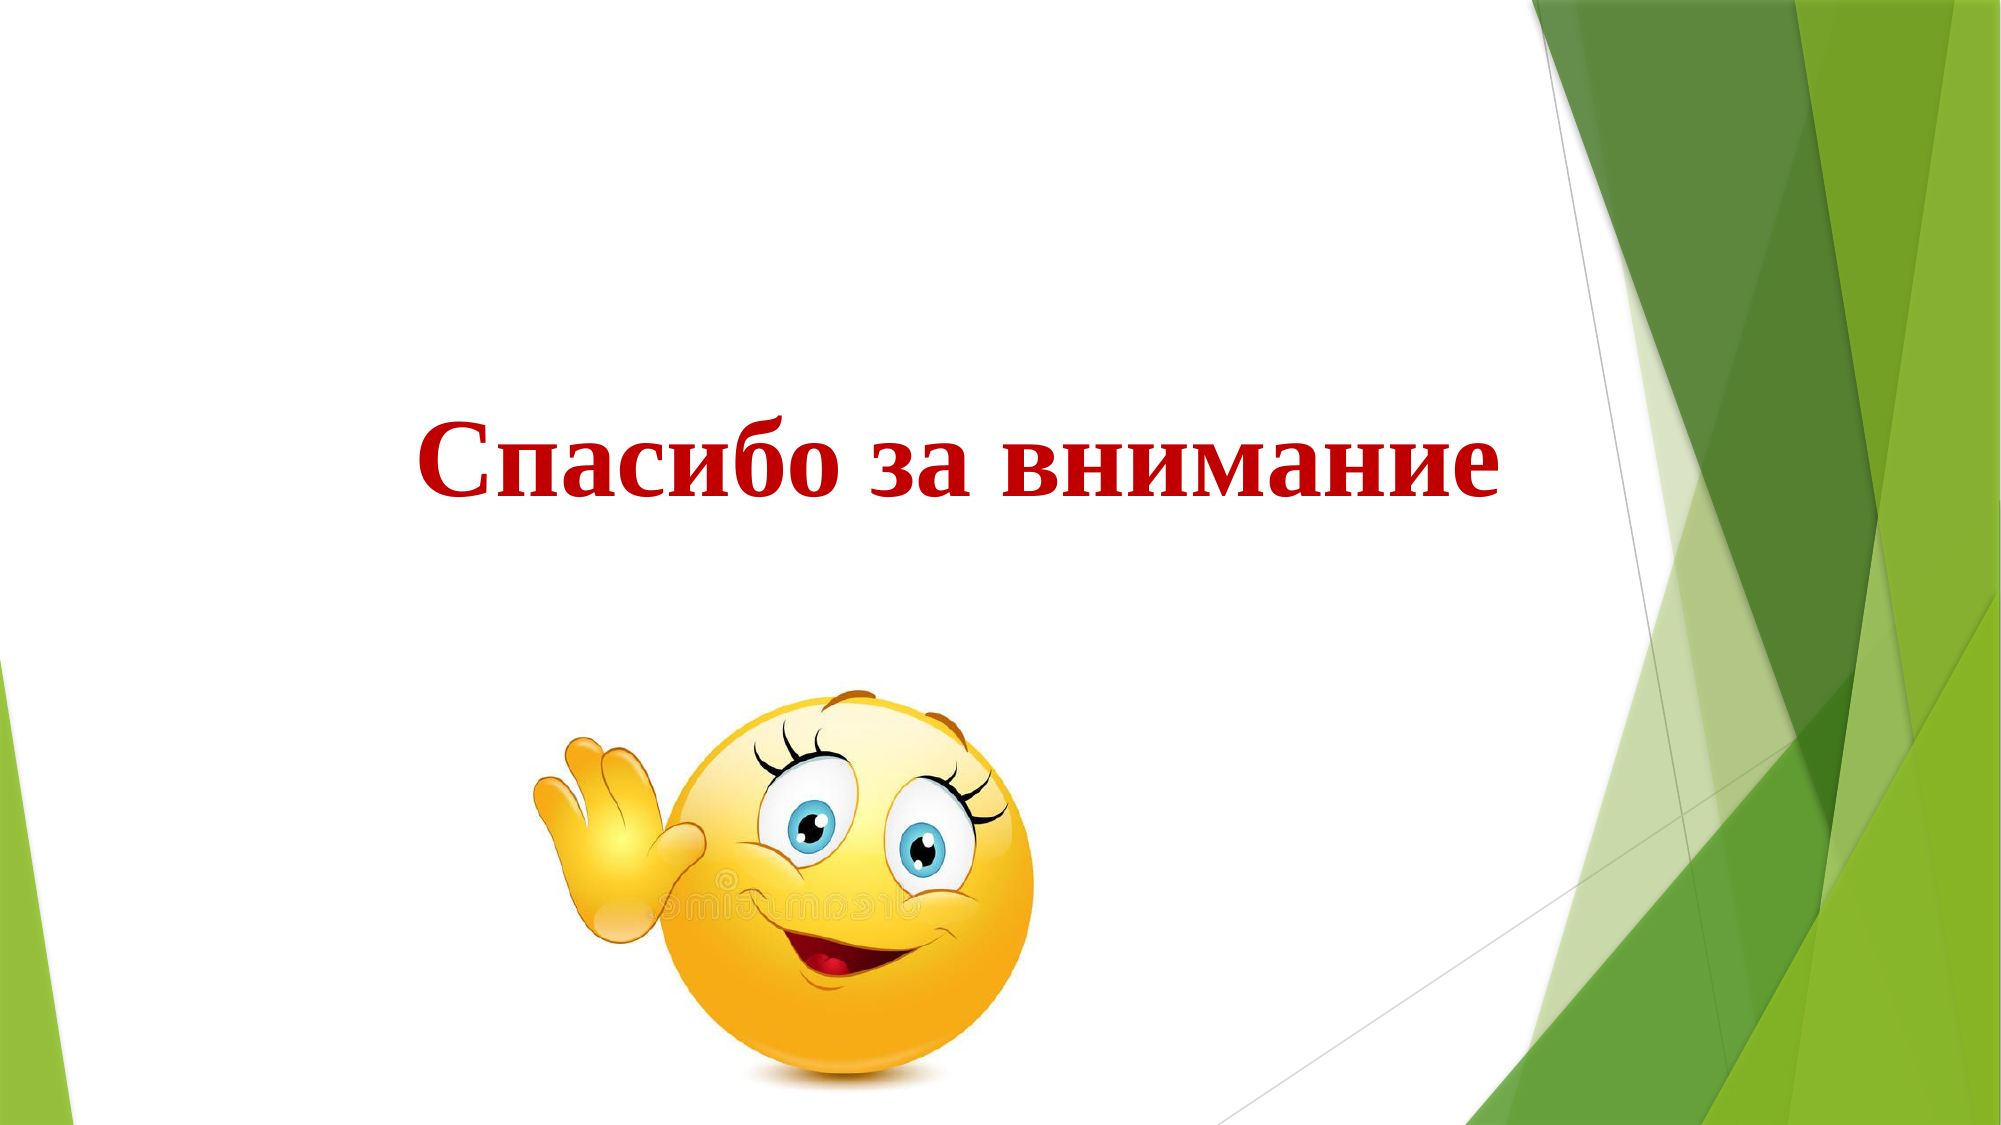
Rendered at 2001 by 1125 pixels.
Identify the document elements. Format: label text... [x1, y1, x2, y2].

picture [517, 671, 1064, 1101]
text_box Спасибо за внимание [399, 296, 1549, 526]
